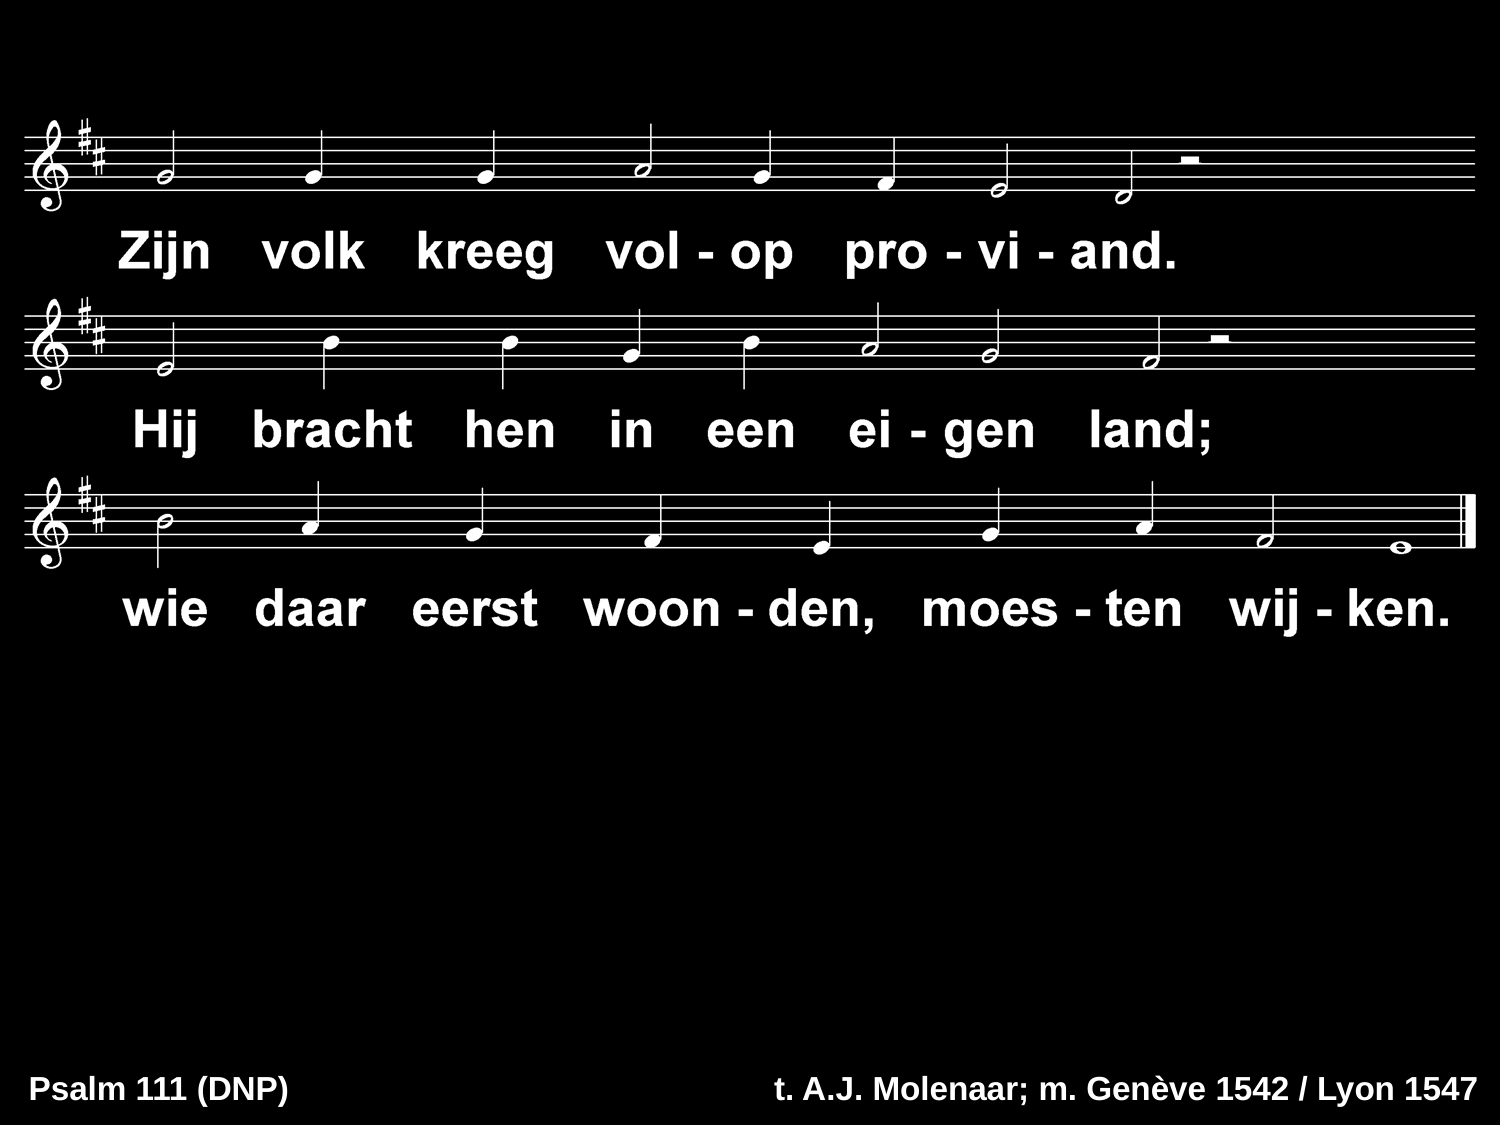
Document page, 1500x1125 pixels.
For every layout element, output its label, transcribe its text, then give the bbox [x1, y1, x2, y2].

text_box Psalm 111 (DNP) t. A.J. Molenaar; m. Genève 1542 / Lyon 1547 [13, 1059, 1495, 1115]
picture [10, 104, 1490, 652]
